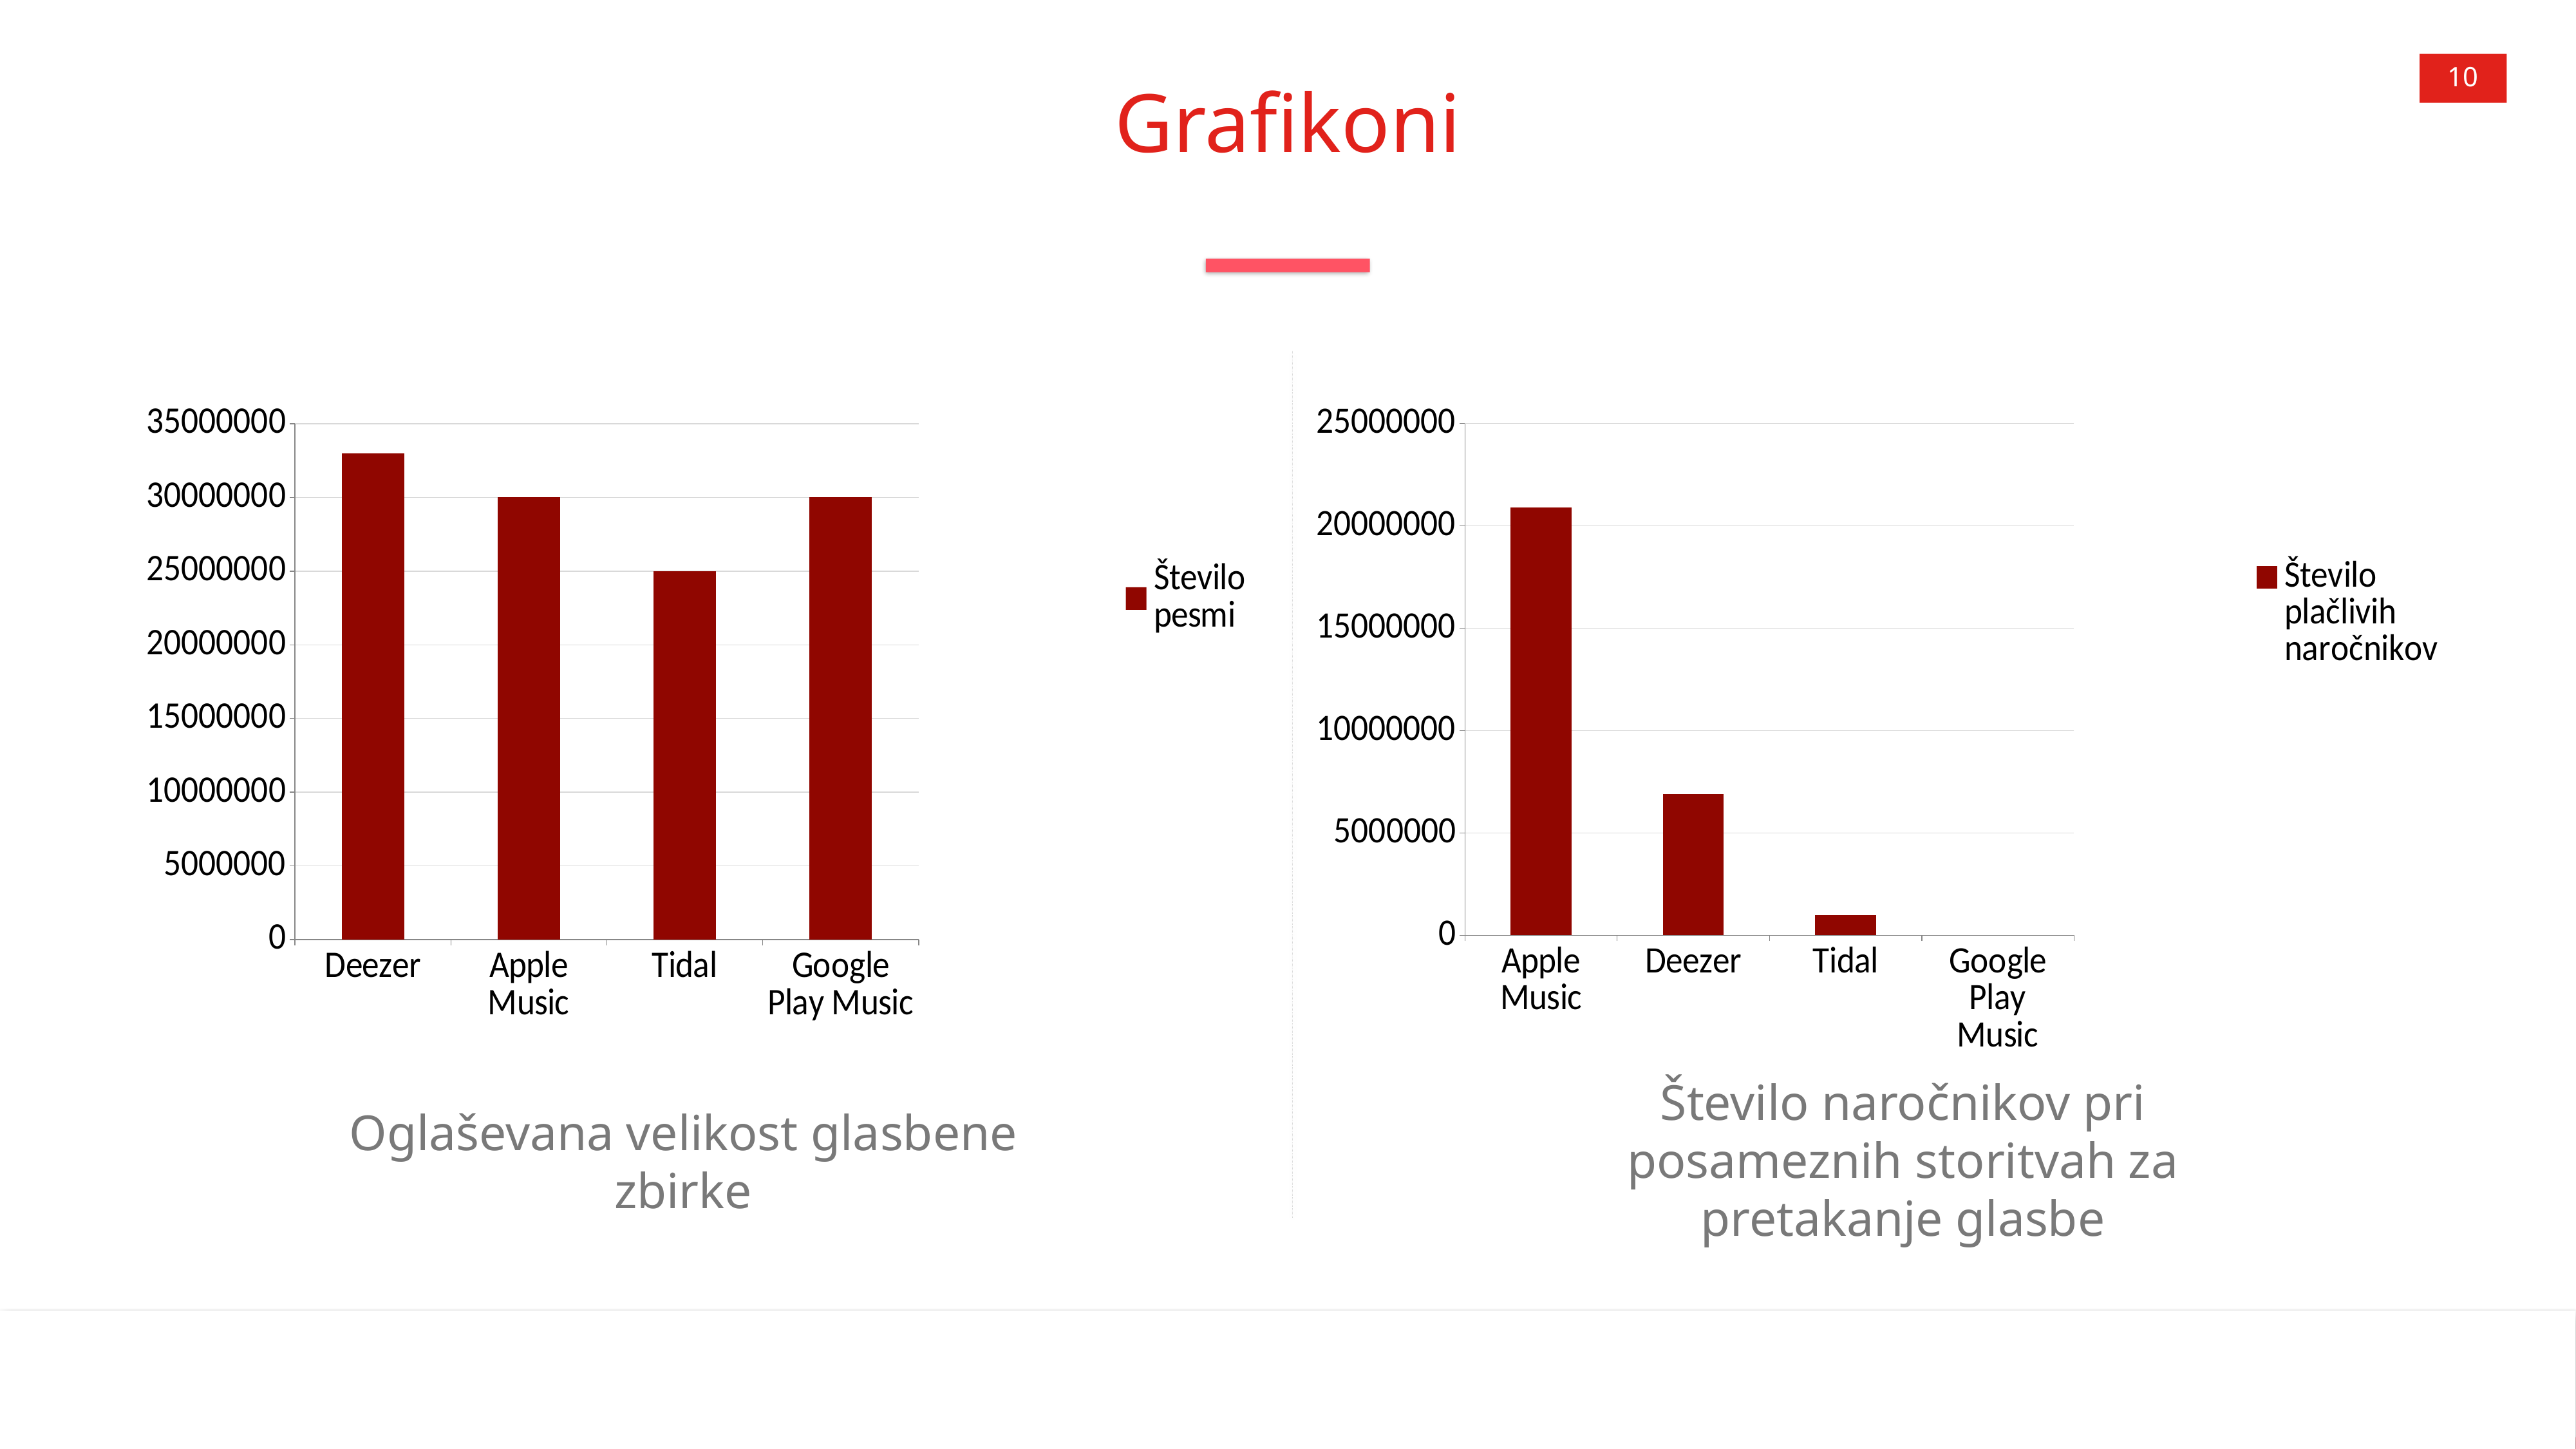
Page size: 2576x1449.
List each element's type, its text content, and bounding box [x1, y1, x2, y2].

title Grafikoni [193, 60, 2383, 180]
chart [146, 389, 1281, 1056]
text_box Število naročnikov pri posameznih storitvah za pretakanje glasbe [1505, 1072, 2300, 1246]
slide_number 10 [2420, 53, 2507, 103]
chart [1316, 389, 2453, 1056]
text_box [1205, 258, 1370, 272]
text_box Oglaševana velikost glasbene zbirke [286, 1102, 1081, 1218]
